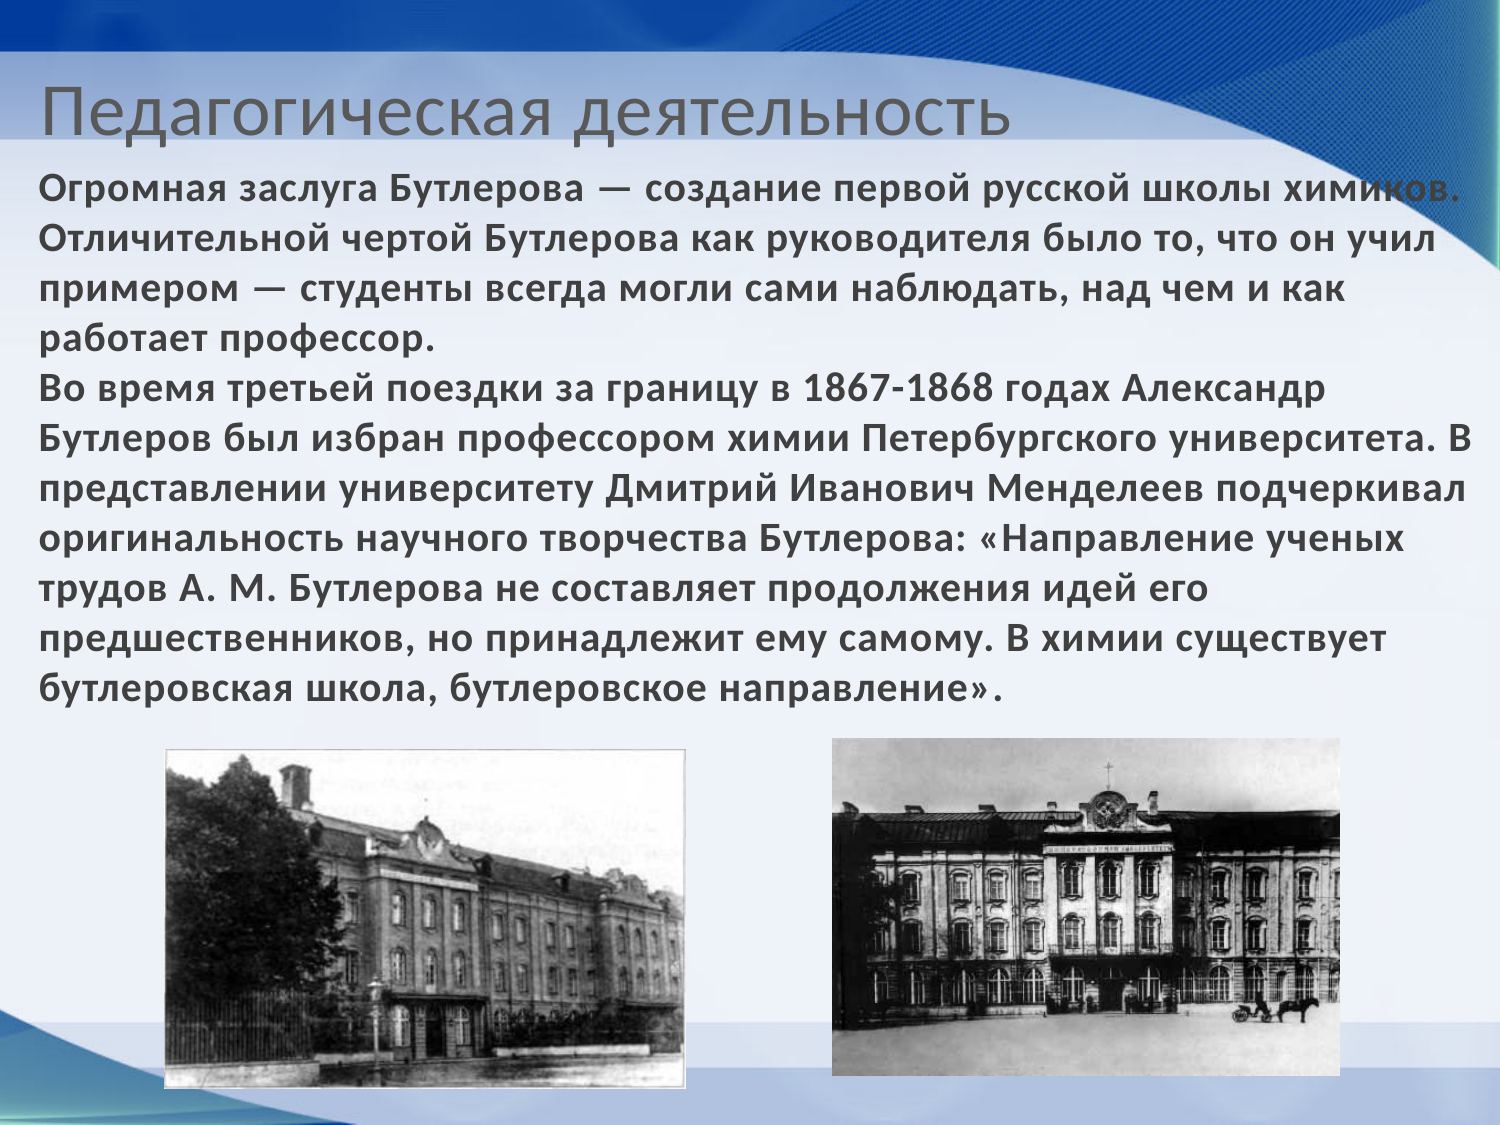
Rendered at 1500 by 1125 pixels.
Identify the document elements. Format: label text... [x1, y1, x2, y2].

picture [0, 164, 1500, 1125]
text_box Педагогическая деятельность [0, 46, 1184, 164]
picture [0, 0, 1500, 152]
text_box Огромная заслуга Бутлерова — создание первой русской школы химиков. Отличительной чертой Бутлерова как руководителя было то, что он учил примером — студенты всегда могли сами наблюдать, над чем и как работает профессор. Во время третьей поездки за границу в 1867-1868 годах Александр Бутлеров был избран профессором химии Петербургского университета. В представлении университету Дмитрий Иванович Менделеев подчеркивал оригинальность научного творчества Бутлерова: «Направление ученых трудов А. М. Бутлерова не составляет продолжения идей его предшественников, но принадлежит ему самому. В химии существует бутлеровская школа, бутлеровское направление». [23, 152, 1500, 856]
